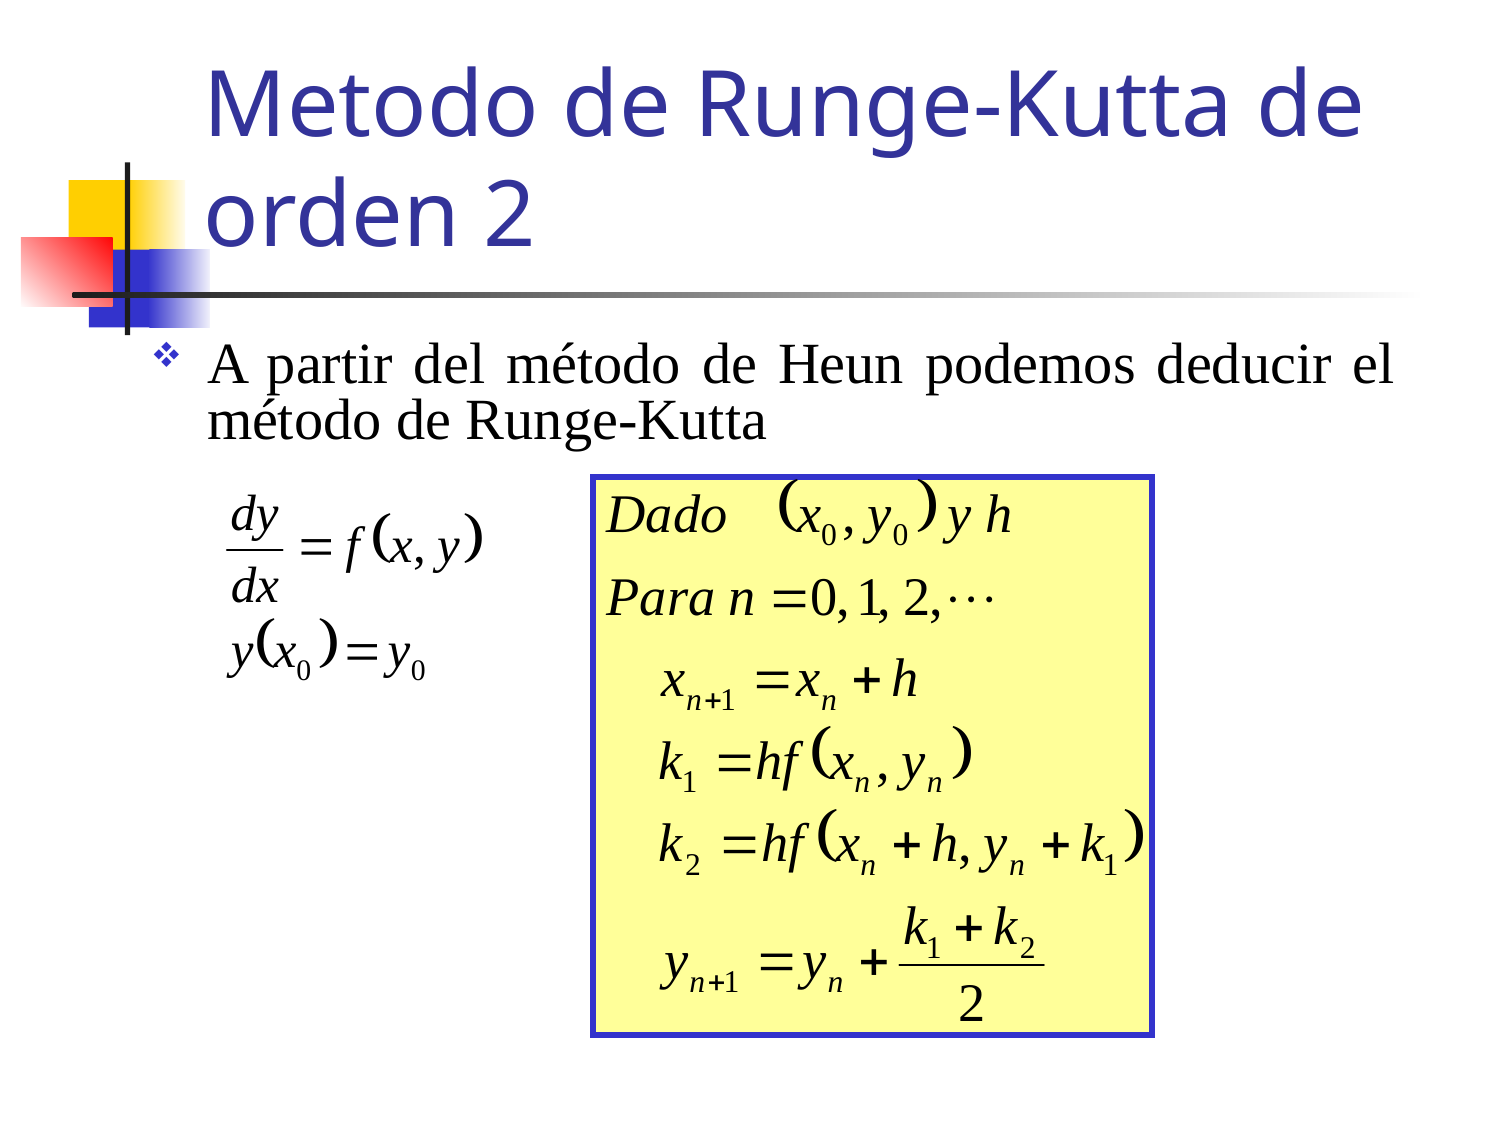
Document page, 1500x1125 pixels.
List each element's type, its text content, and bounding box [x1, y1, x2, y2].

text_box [218, 479, 487, 693]
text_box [596, 479, 1150, 1033]
title Metodo de Runge-Kutta de orden 2 [188, 34, 1500, 276]
list A partir del método de Heun podemos deducir el método de Runge-Kutta [135, 330, 1411, 469]
